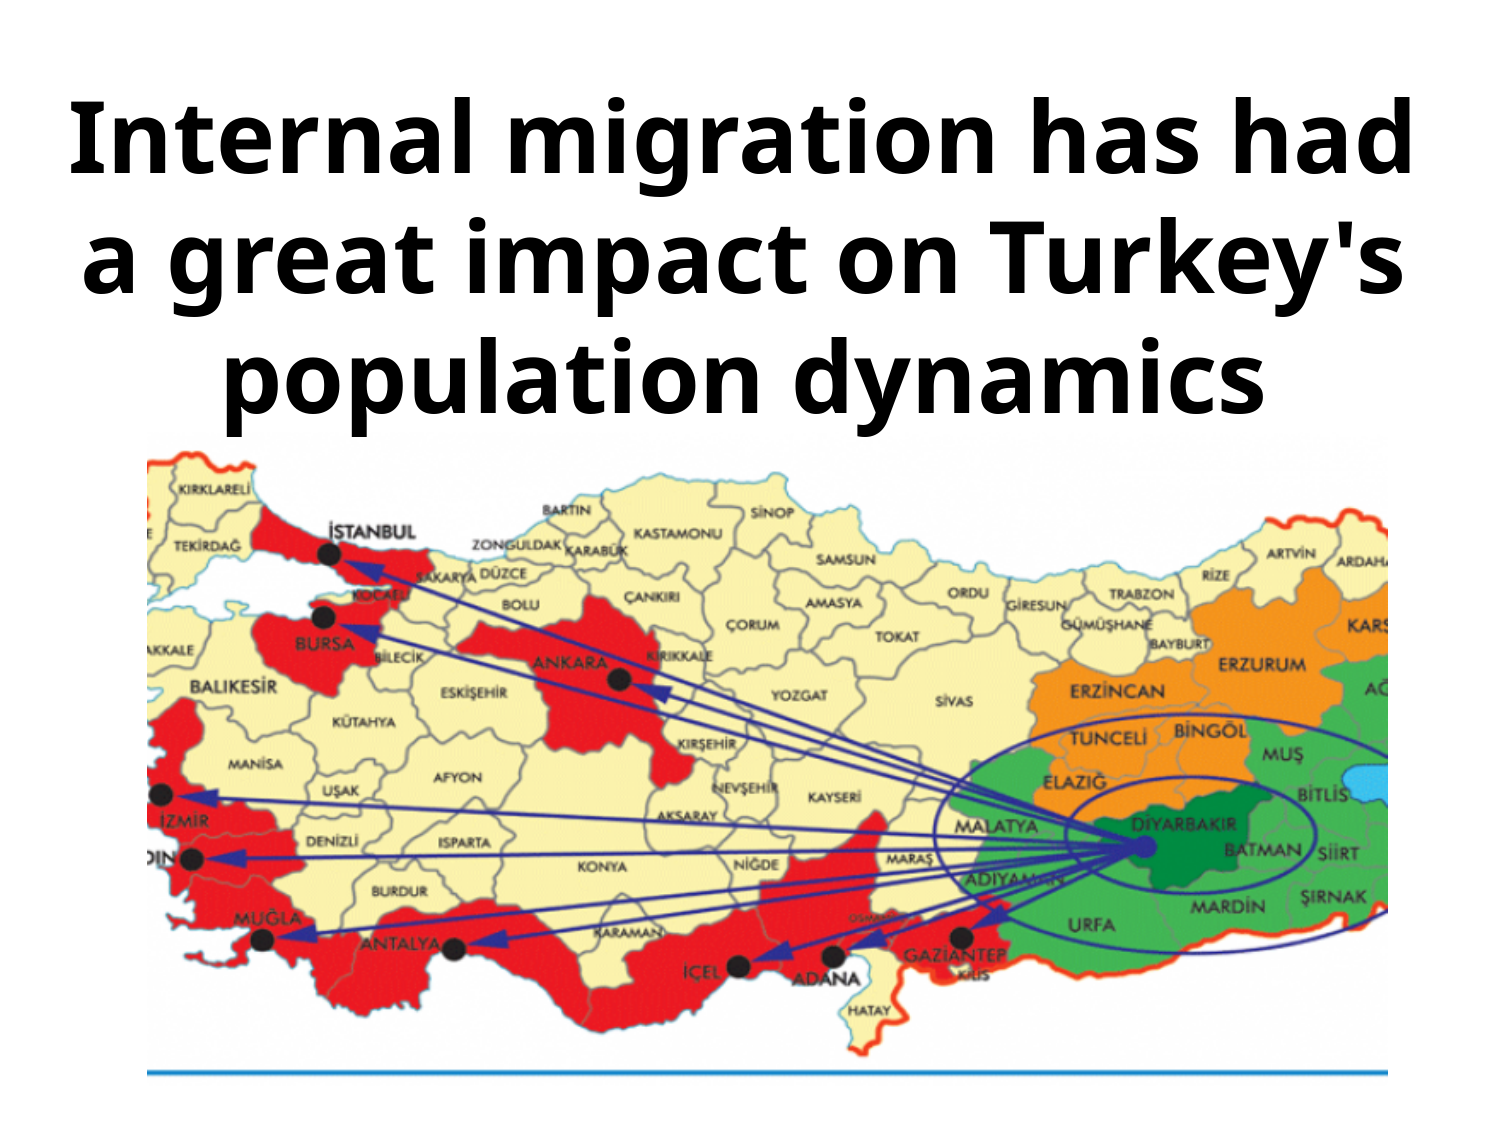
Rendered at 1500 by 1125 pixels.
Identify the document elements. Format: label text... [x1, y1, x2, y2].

text_box Internal migration has had a great impact on Turkey's population dynamics [41, 66, 1447, 441]
picture [147, 432, 1389, 1086]
